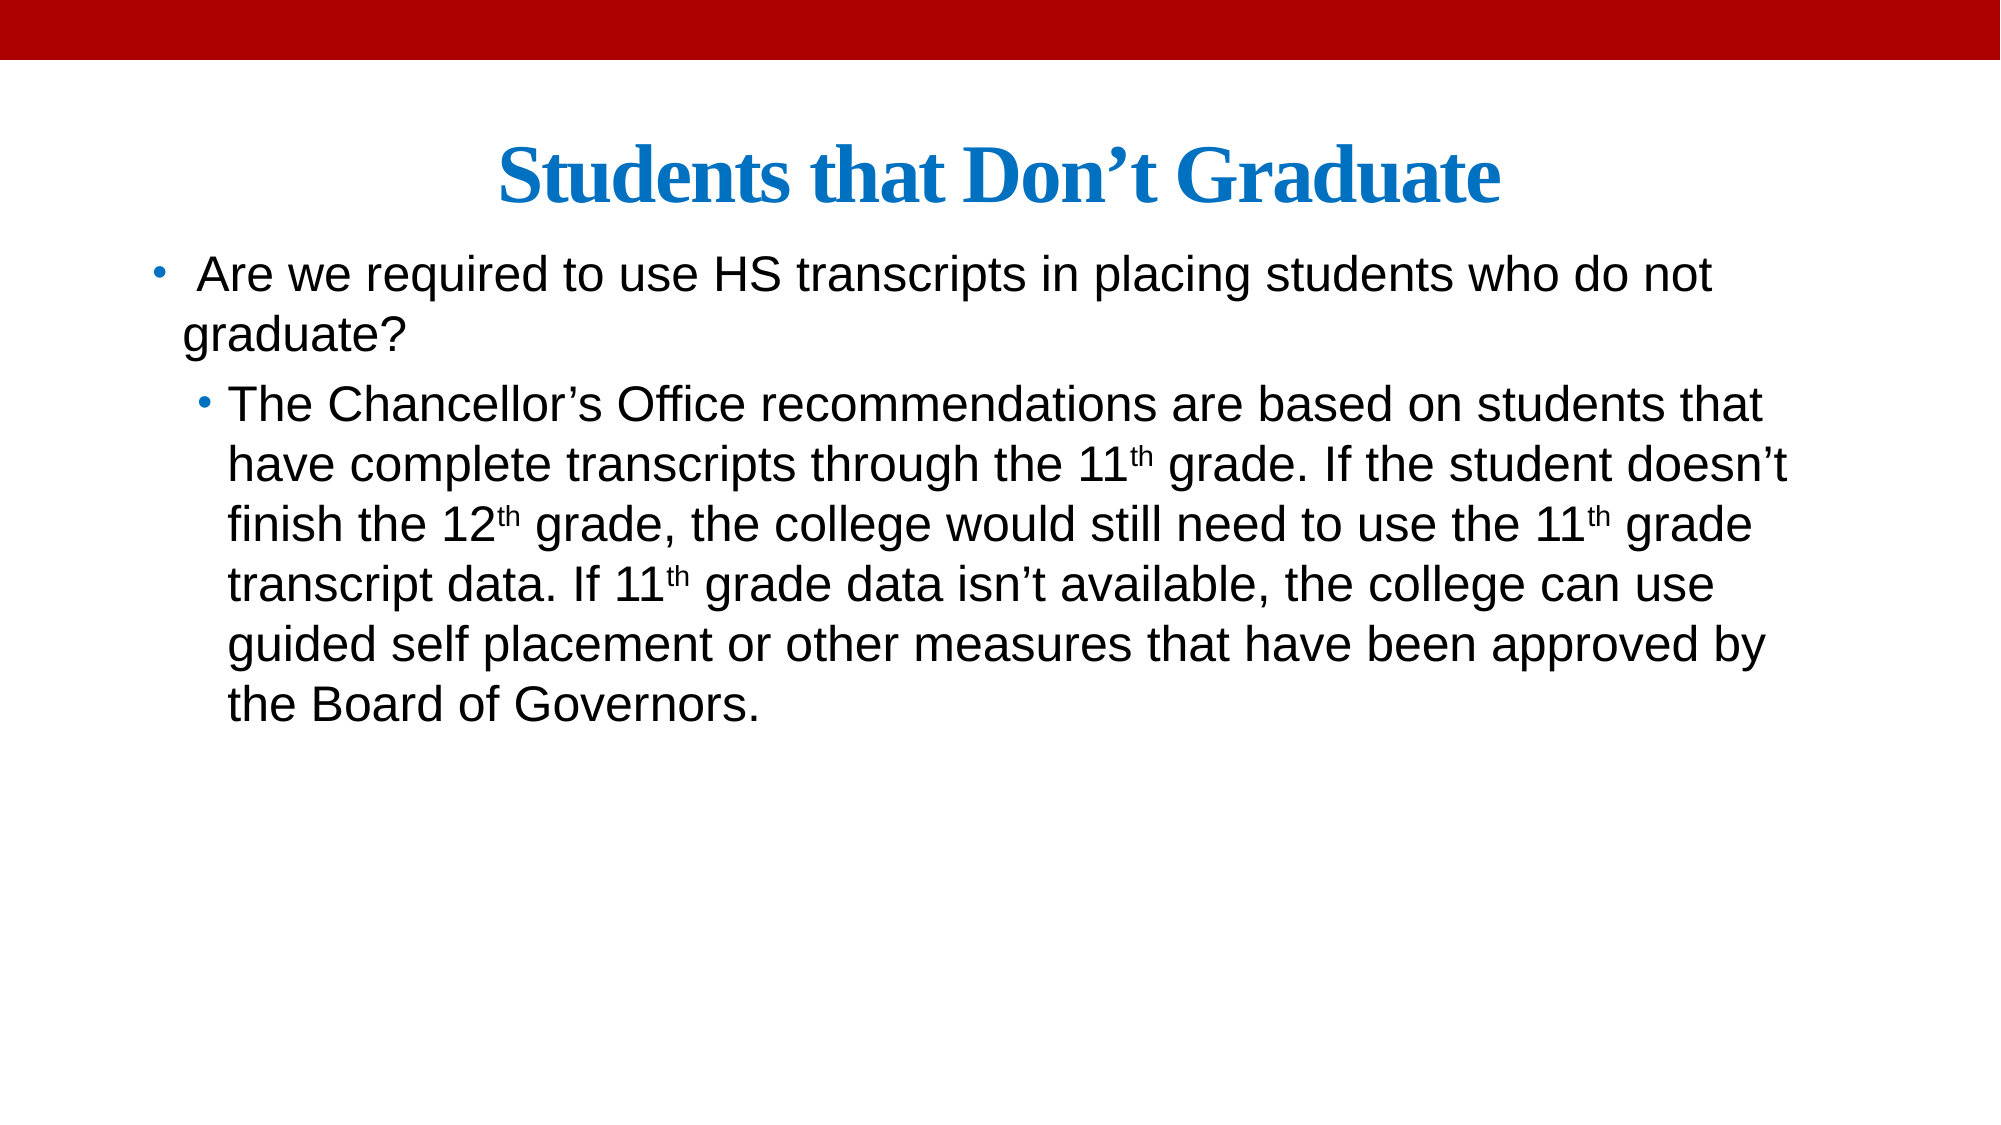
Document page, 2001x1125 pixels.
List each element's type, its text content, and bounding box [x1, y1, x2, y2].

list Are we required to use HS transcripts in placing students who do not graduate? The Chancellor’s Office recommendations are based on students that have complete transcripts through the 11th grade. If the student doesn’t finish the 12th grade, the college would still need to use the 11th grade transcript data. If 11th grade data isn’t available, the college can use guided self placement or other measures that have been approved by the Board of Governors. [137, 233, 1863, 1095]
title Students that Don’t Graduate [99, 87, 1900, 250]
